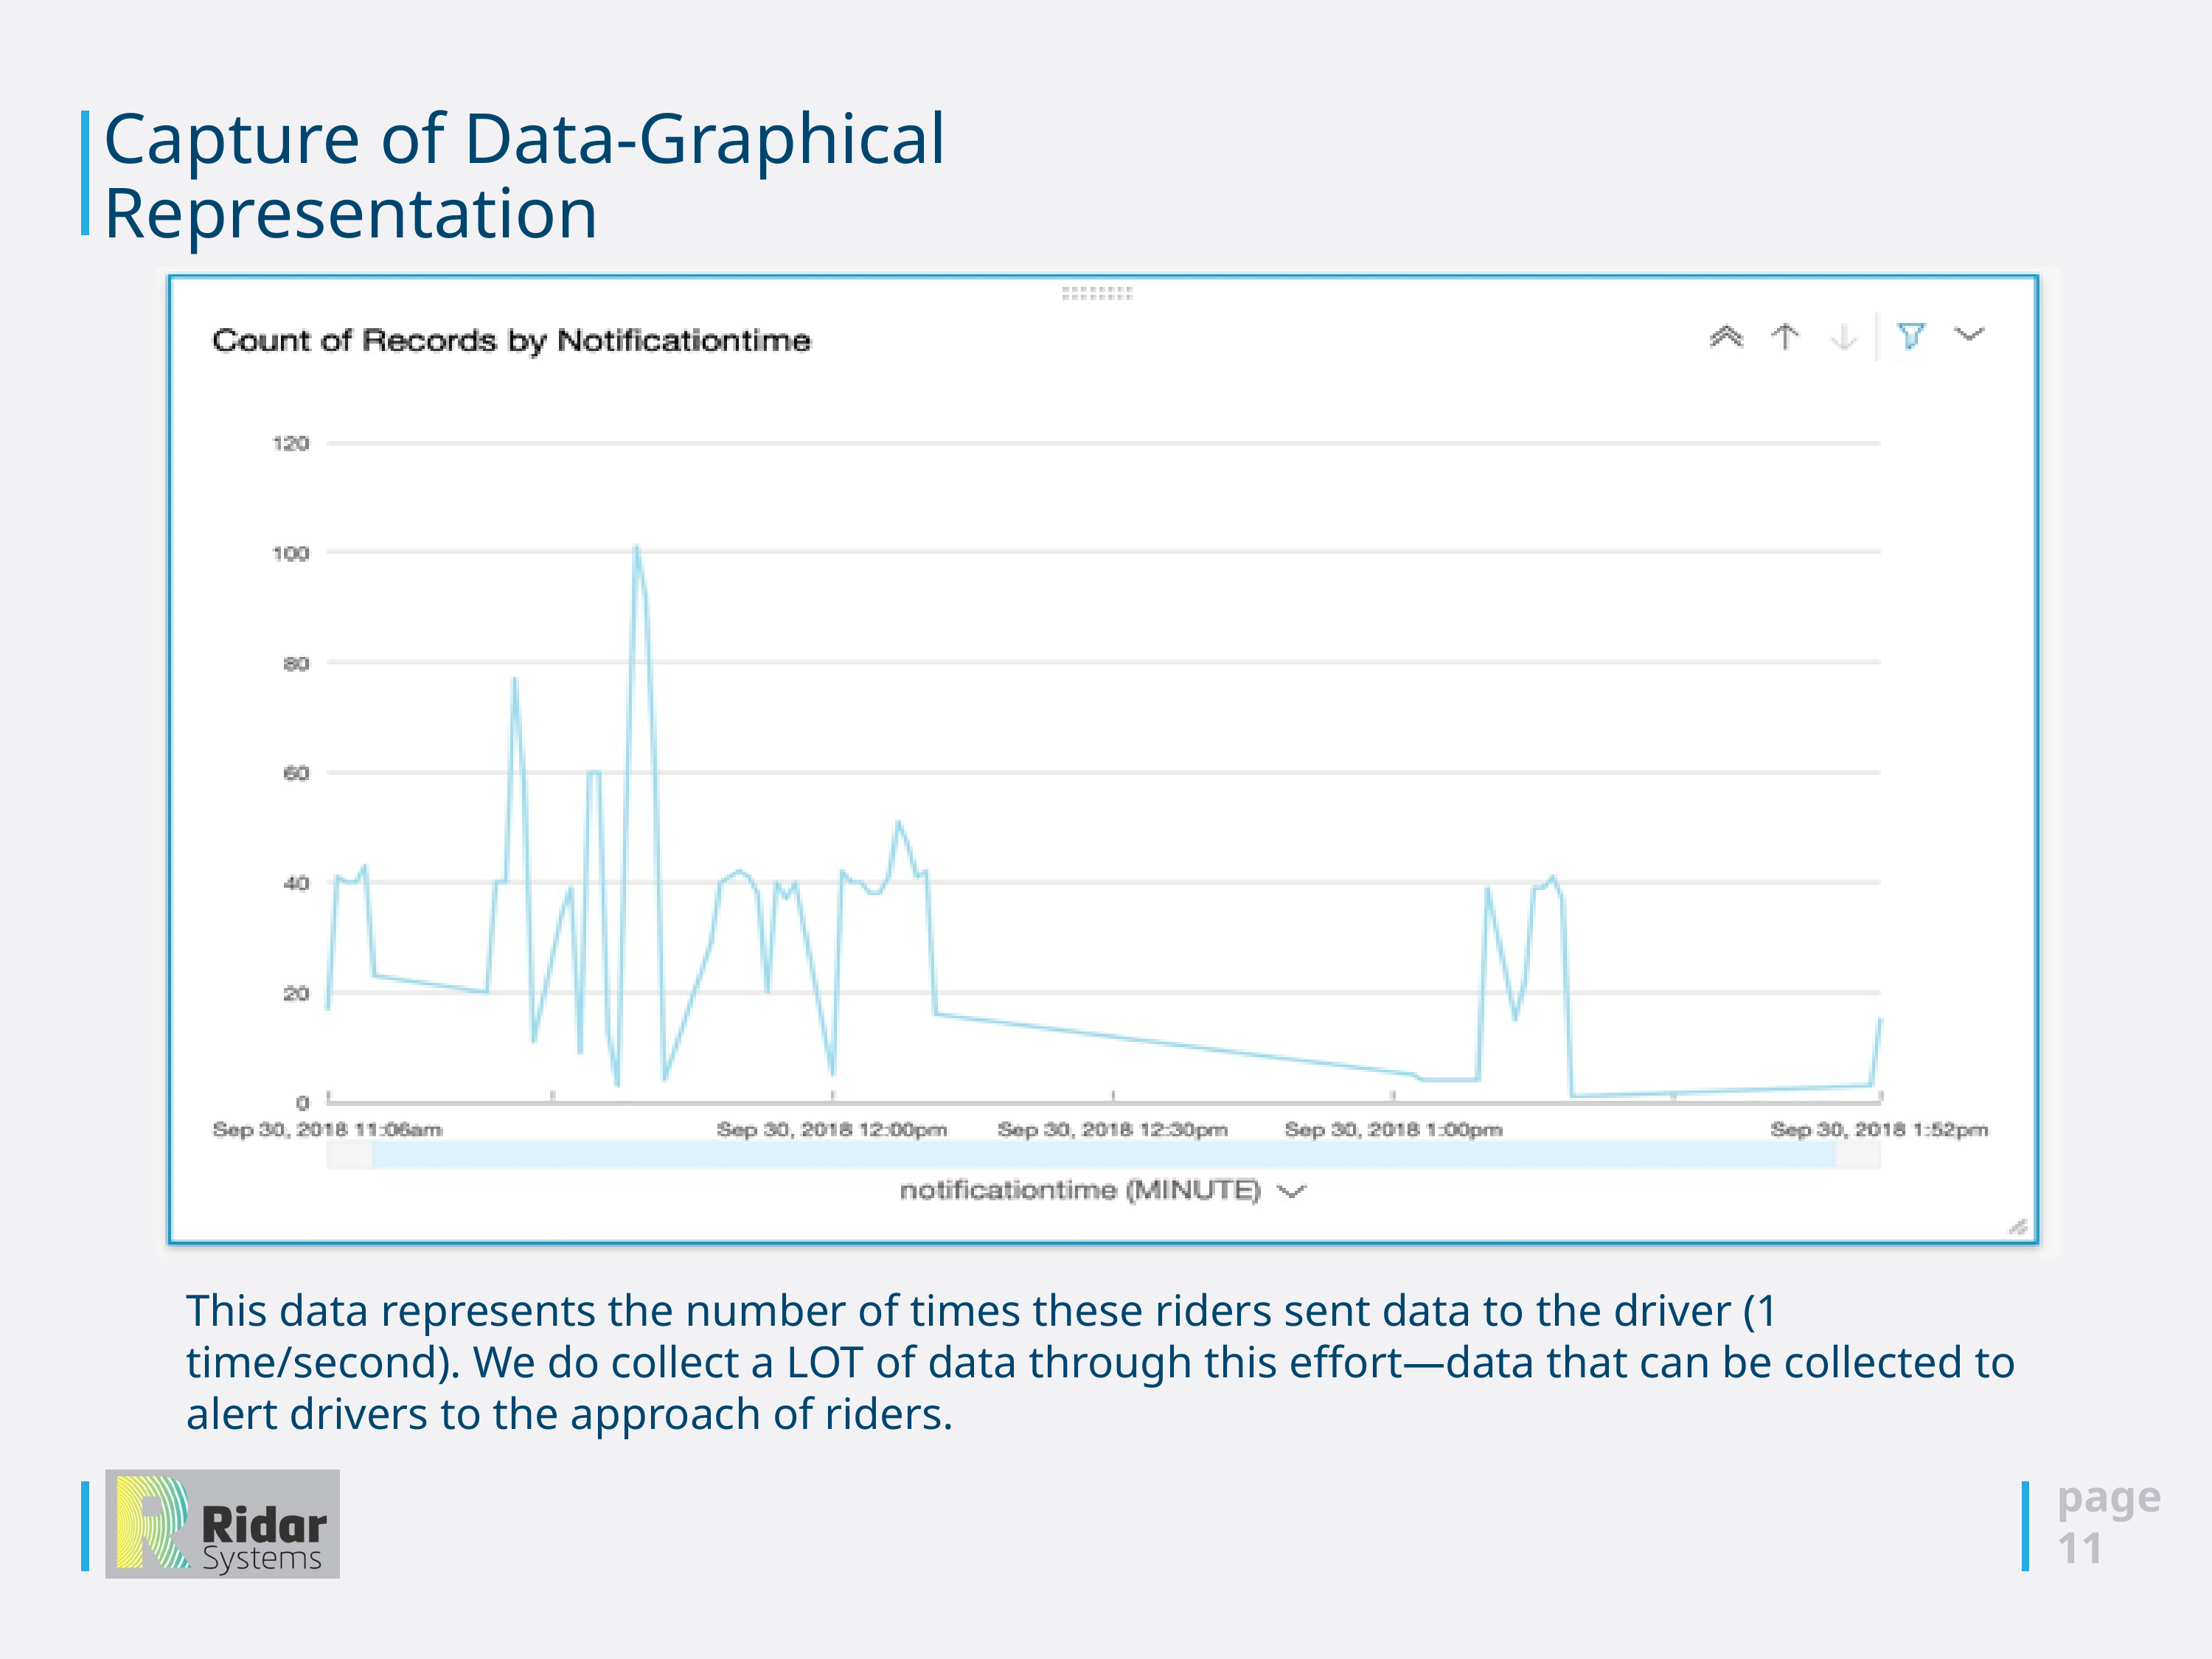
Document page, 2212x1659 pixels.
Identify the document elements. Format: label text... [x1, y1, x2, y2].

title Capture of Data-Graphical Representation [92, 98, 1171, 335]
slide_number page 11 [2046, 1463, 2212, 1579]
picture [105, 1470, 340, 1579]
text_box This data represents the number of times these riders sent data to the driver (1 time/second). We do collect a LOT of data through this effort—data that can be collected to alert drivers to the approach of riders. [175, 1277, 2046, 1444]
picture [156, 267, 2065, 1260]
